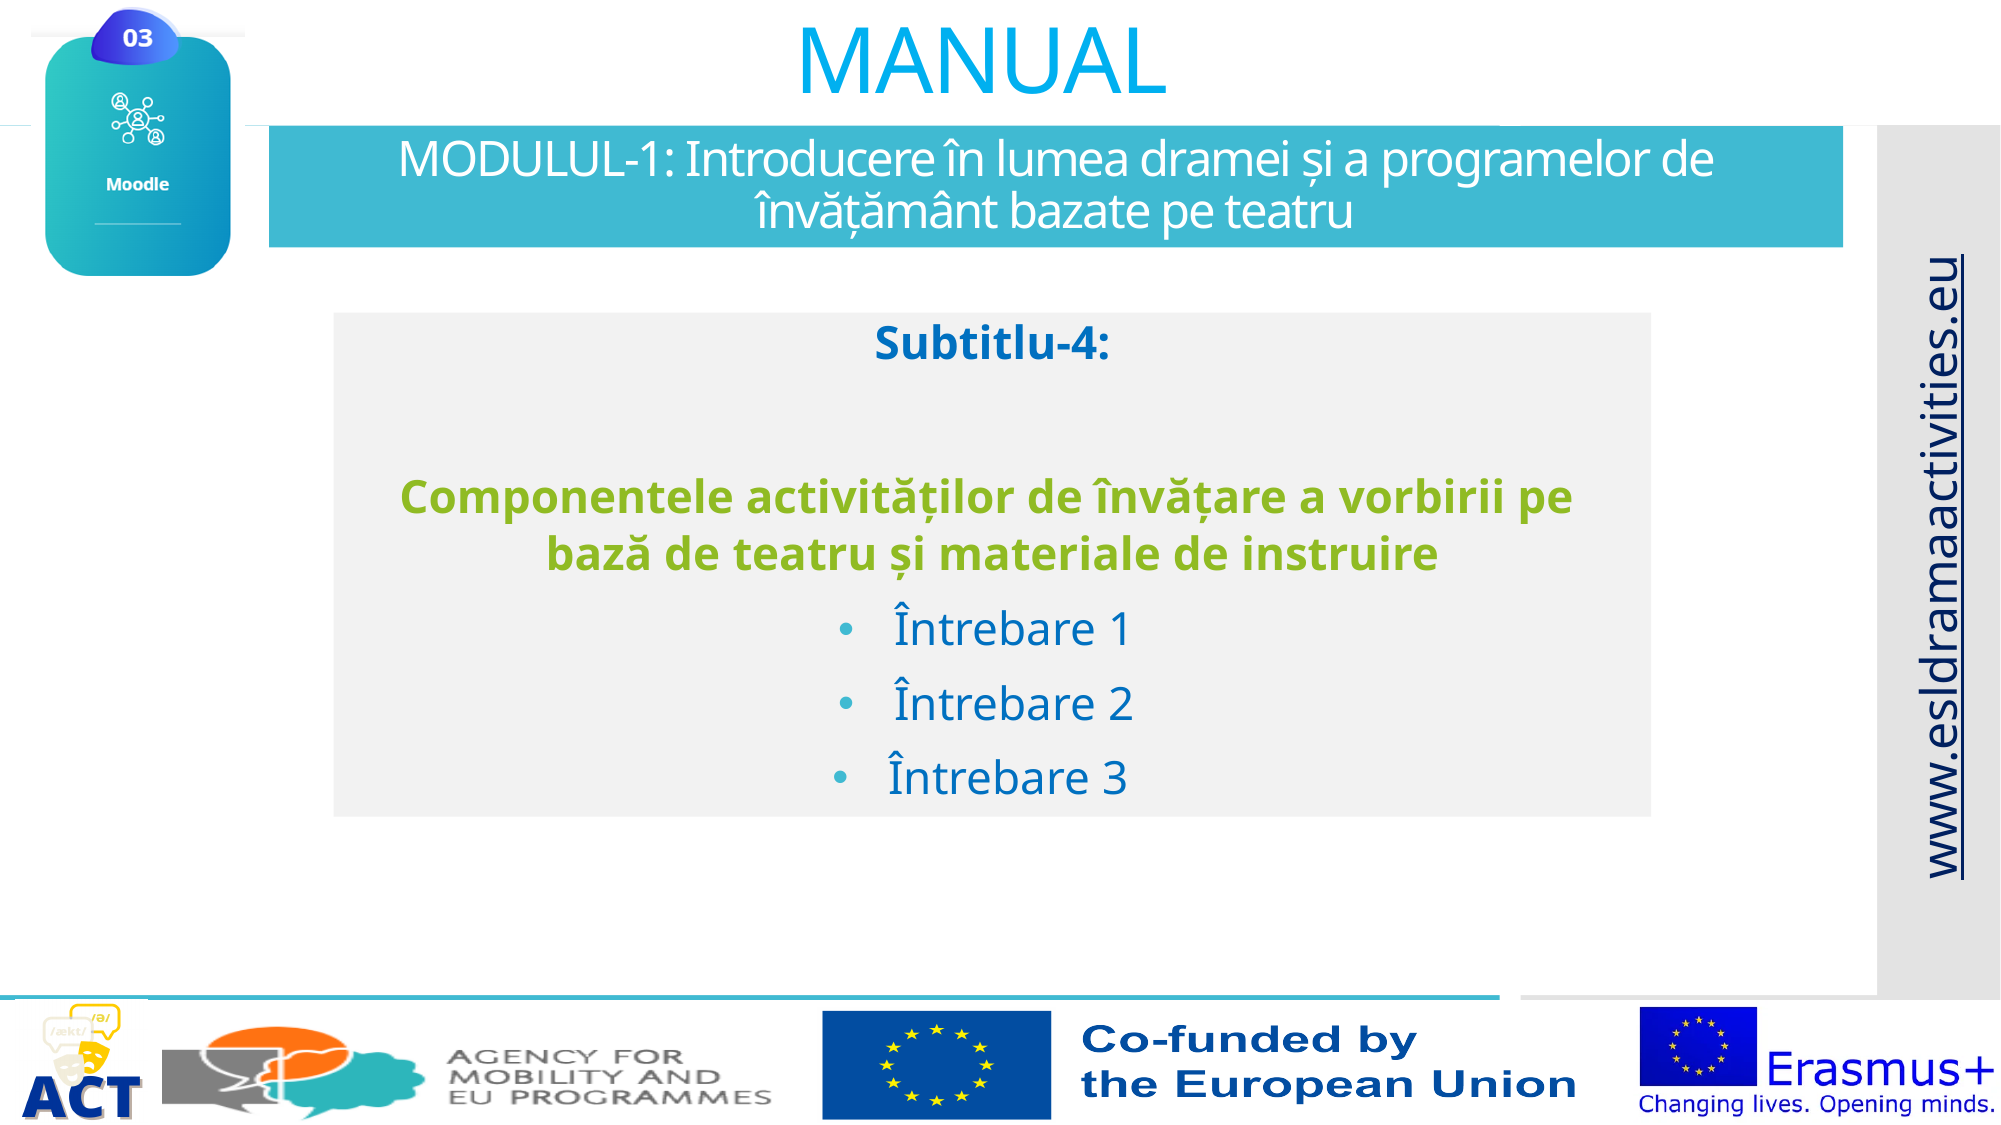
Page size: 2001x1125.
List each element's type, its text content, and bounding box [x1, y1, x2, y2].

text_box www.esldramaactivities.eu [1877, 121, 2000, 997]
text_box MODULUL-1: Introducere în lumea dramei și a programelor de învățământ bazate pe teatru [269, 126, 1844, 248]
title MANUAL [0, 0, 1985, 122]
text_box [14, 997, 2000, 1125]
text_box [0, 125, 1877, 996]
subtitle Subtitlu-4: Componentele activităților de învățare a vorbirii pe bază de teatru și materiale de instruire Întrebare 1 Întrebare 2 Întrebare 3 [333, 312, 1652, 817]
picture [31, 5, 245, 282]
